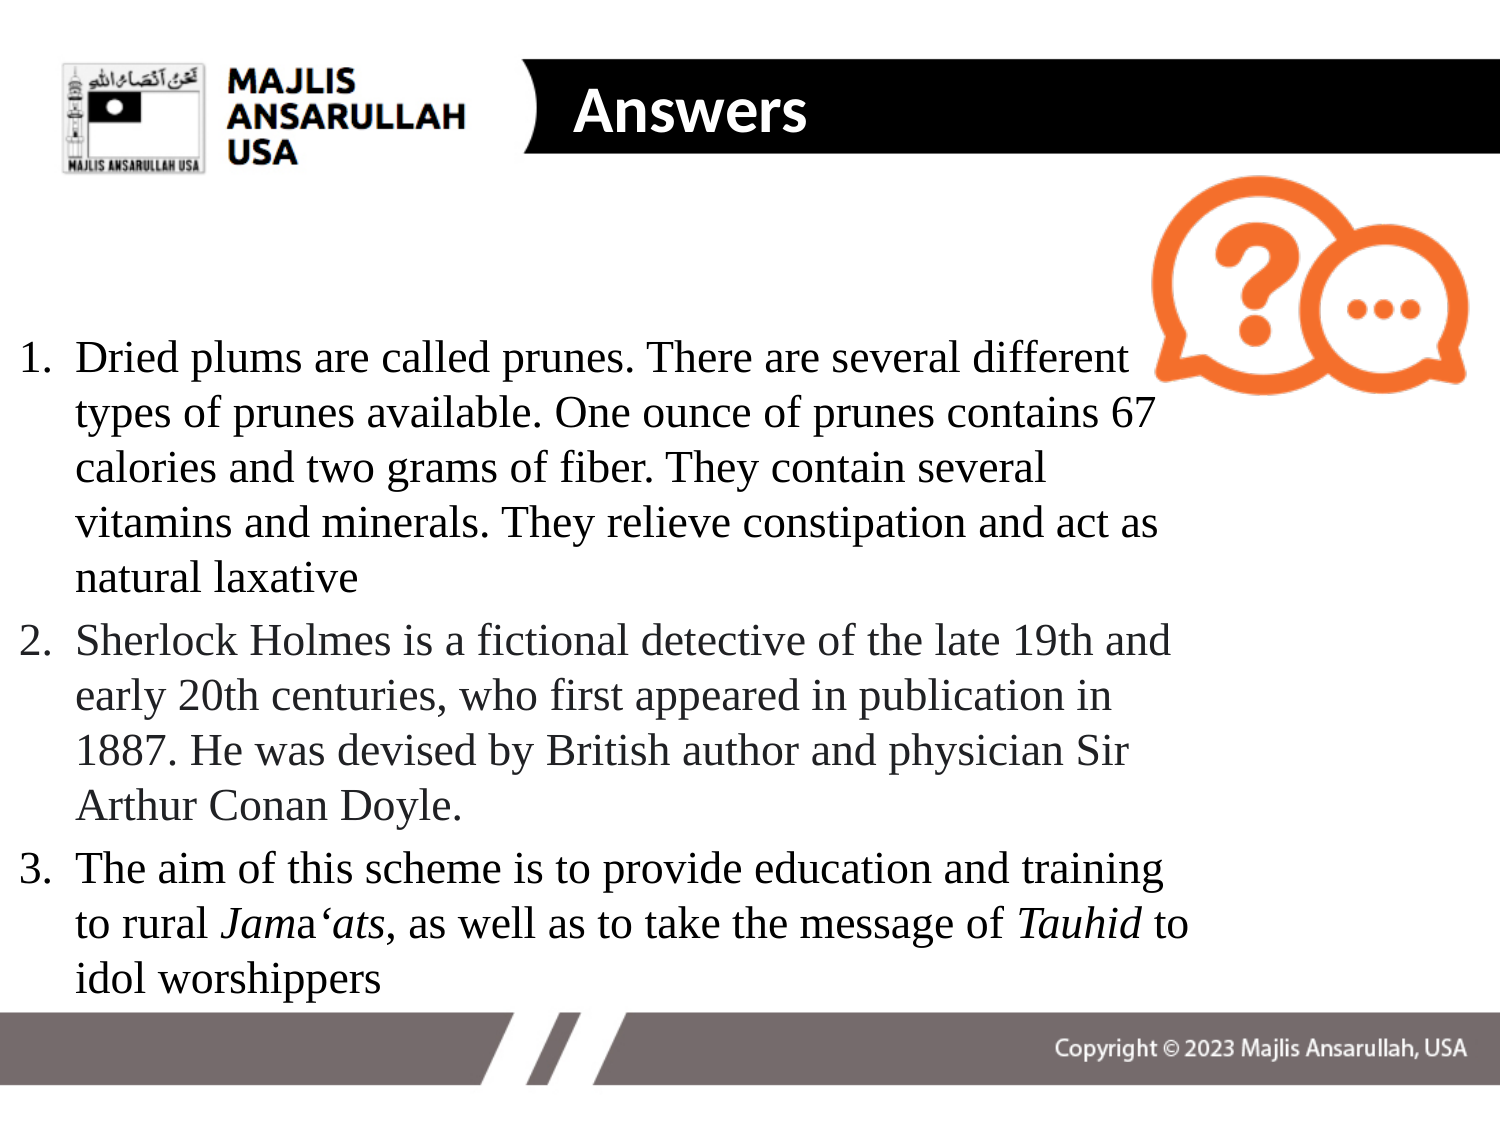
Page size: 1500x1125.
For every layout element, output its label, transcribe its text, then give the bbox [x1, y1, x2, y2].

text_box Answers [567, 60, 953, 152]
picture [0, 0, 1500, 1125]
text_box Dried plums are called prunes. There are several different types of prunes available. One ounce of prunes contains 67 calories and two grams of fiber. They contain several vitamins and minerals. They relieve constipation and act as natural laxative Sherlock Holmes is a fictional detective of the late 19th and early 20th centuries, who first appeared in publication in 1887. He was devised by British author and physician Sir Arthur Conan Doyle. The aim of this scheme is to provide education and training to rural Jama‘ats, as well as to take the message of Tauhid to idol worshippers [13, 321, 1215, 954]
